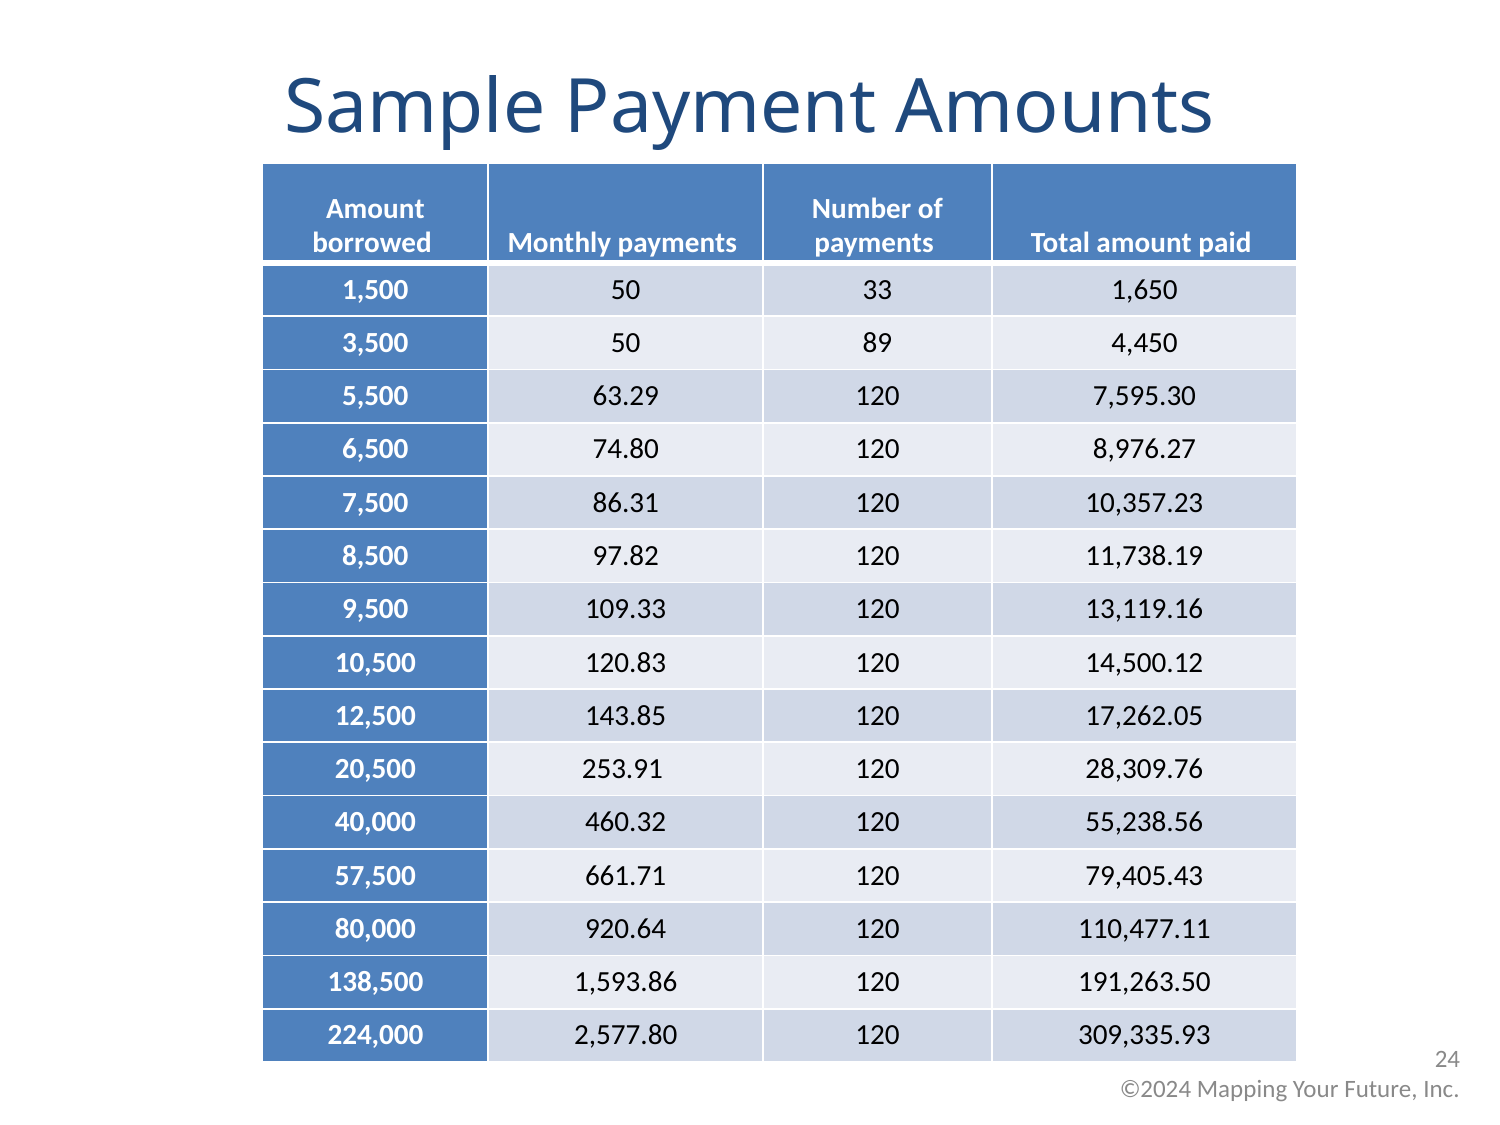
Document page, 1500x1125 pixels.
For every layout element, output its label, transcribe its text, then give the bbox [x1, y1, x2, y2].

table_cell 120 [764, 530, 991, 582]
table_cell 120 [764, 796, 991, 848]
table_cell 6,500 [263, 424, 487, 475]
table_cell 10,357.23 [993, 477, 1296, 528]
table_cell 3,500 [263, 317, 487, 369]
table_cell 120 [764, 583, 991, 635]
table_cell 11,738.19 [993, 530, 1296, 582]
table_cell 40,000 [263, 796, 487, 848]
table_cell 120 [764, 424, 991, 475]
table_cell 120 [764, 743, 991, 795]
table_cell 17,262.05 [993, 690, 1296, 741]
table_cell 120 [764, 690, 991, 741]
table_cell 89 [764, 317, 991, 369]
table_cell 55,238.56 [993, 796, 1296, 848]
table_cell 8,500 [263, 530, 487, 582]
table_cell 191,263.50 [993, 956, 1296, 1008]
table_cell 79,405.43 [993, 850, 1296, 901]
table_cell 10,500 [263, 637, 487, 688]
table_cell 74.80 [489, 424, 762, 475]
table_cell 120 [764, 956, 991, 1008]
table_cell 7,595.30 [993, 370, 1296, 422]
table_cell 120 [764, 850, 991, 901]
table_header Monthly payments [489, 164, 762, 260]
table_cell 661.71 [489, 850, 762, 901]
text_box 24 ©2024 Mapping Your Future, Inc. [912, 1042, 1475, 1103]
table_cell 120 [764, 477, 991, 528]
table_cell 8,976.27 [993, 424, 1296, 475]
table_cell 2,577.80 [489, 1010, 762, 1061]
table_cell 33 [764, 266, 991, 315]
table_cell 109.33 [489, 583, 762, 635]
table_header Amount borrowed [263, 164, 487, 260]
table_cell 1,593.86 [489, 956, 762, 1008]
table_cell 97.82 [489, 530, 762, 582]
table_cell 28,309.76 [993, 743, 1296, 795]
table_cell 120 [764, 370, 991, 422]
table_cell 14,500.12 [993, 637, 1296, 688]
text_box Sample Payment Amounts [202, 49, 1298, 155]
table_cell 253.91 [489, 743, 762, 795]
table_cell 80,000 [263, 903, 487, 955]
table_cell 13,119.16 [993, 583, 1296, 635]
table_cell 309,335.93 [993, 1010, 1296, 1042]
table_cell 460.32 [489, 796, 762, 848]
table_cell 920.64 [489, 903, 762, 955]
table_cell 143.85 [489, 690, 762, 741]
table_cell 224,000 [263, 1010, 487, 1061]
table_header Total amount paid [993, 164, 1296, 260]
table_cell 12,500 [263, 690, 487, 741]
table_cell 110,477.11 [993, 903, 1296, 955]
table_cell 5,500 [263, 370, 487, 422]
table_cell 7,500 [263, 477, 487, 528]
table_cell 120 [764, 637, 991, 688]
table_cell 120.83 [489, 637, 762, 688]
table_cell 1,650 [993, 266, 1296, 315]
table_cell 138,500 [263, 956, 487, 1008]
table_cell 50 [489, 317, 762, 369]
table_header Number of payments [764, 164, 991, 260]
table_cell 9,500 [263, 583, 487, 635]
table_cell 86.31 [489, 477, 762, 528]
table_cell 120 [764, 903, 991, 955]
table_cell 4,450 [993, 317, 1296, 369]
table_cell 1,500 [263, 266, 487, 315]
table_cell 63.29 [489, 370, 762, 422]
table_cell 57,500 [263, 850, 487, 901]
table_cell 20,500 [263, 743, 487, 795]
table_cell 50 [489, 266, 762, 315]
table_cell 120 [764, 1010, 991, 1061]
